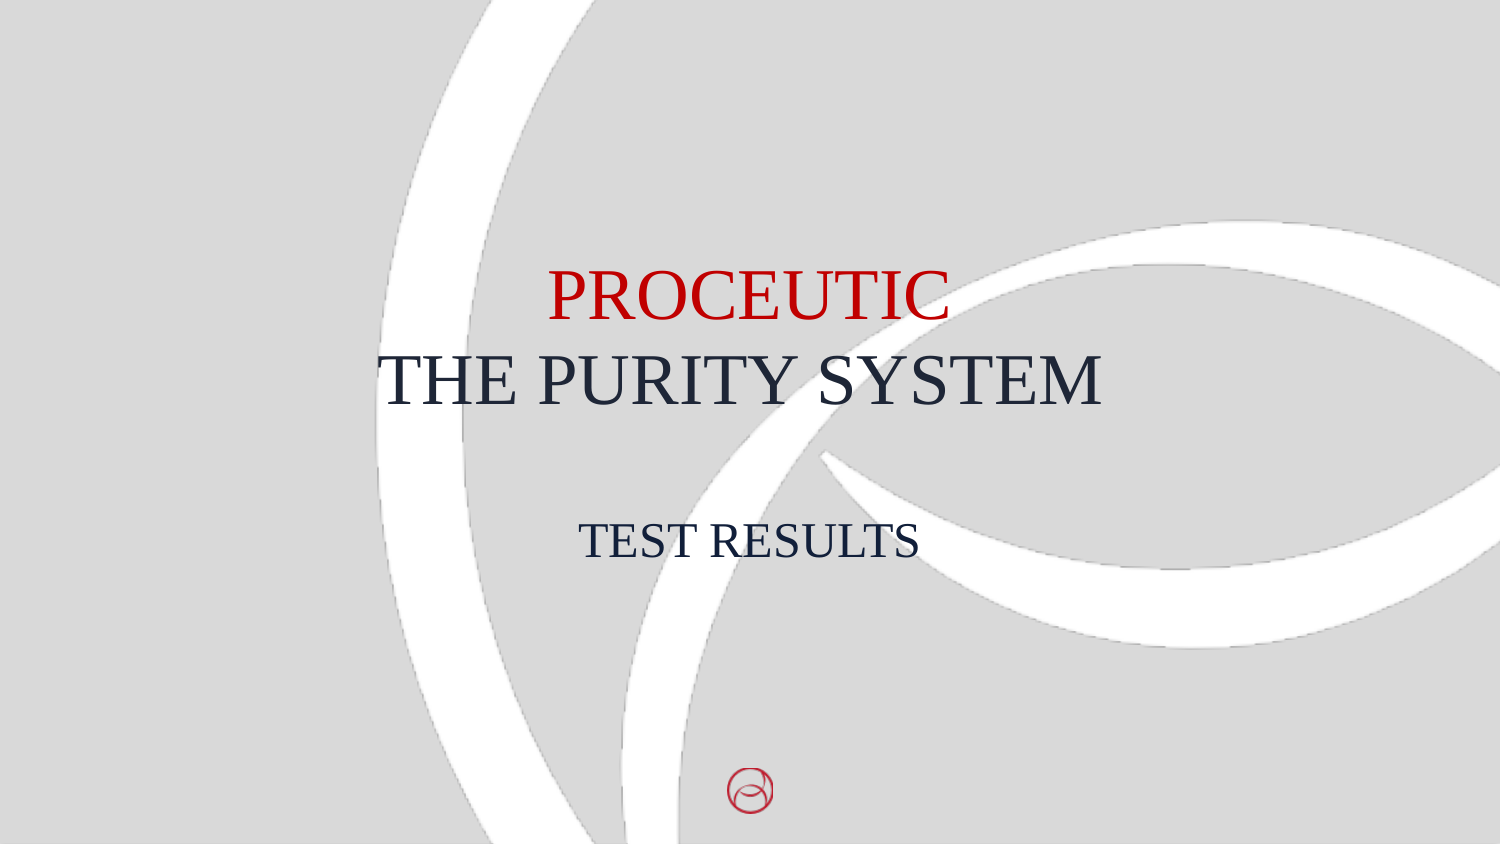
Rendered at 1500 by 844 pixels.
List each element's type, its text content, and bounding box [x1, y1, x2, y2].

picture [727, 768, 773, 814]
text_box PROCEUTIC THE PURITY SYSTEM [262, 256, 1238, 426]
text_box TEST RESULTS [169, 511, 1331, 575]
